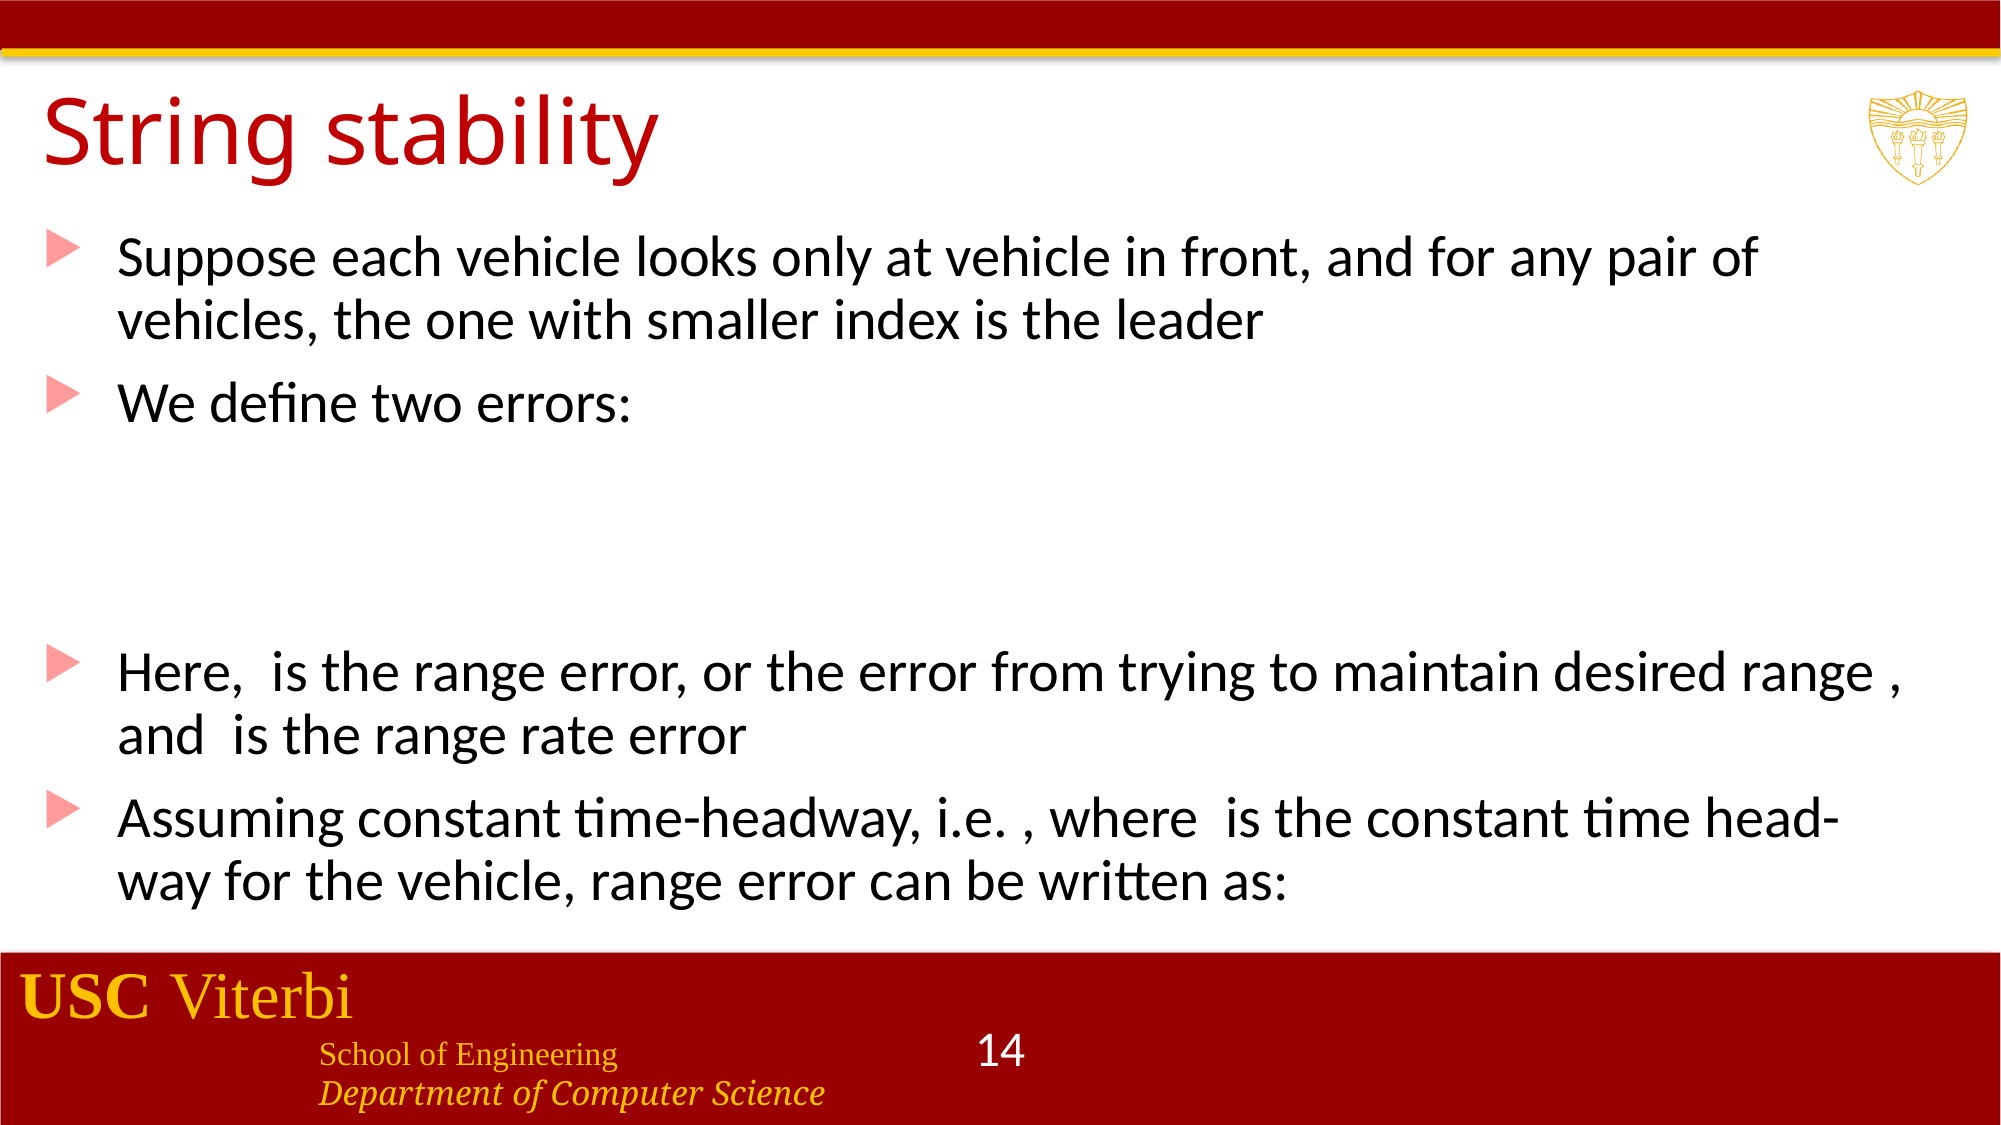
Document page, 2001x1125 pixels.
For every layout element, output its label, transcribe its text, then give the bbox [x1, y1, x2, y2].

slide_number 14 [774, 1016, 1225, 1077]
picture [1836, 76, 2000, 199]
title String stability [27, 70, 1819, 199]
